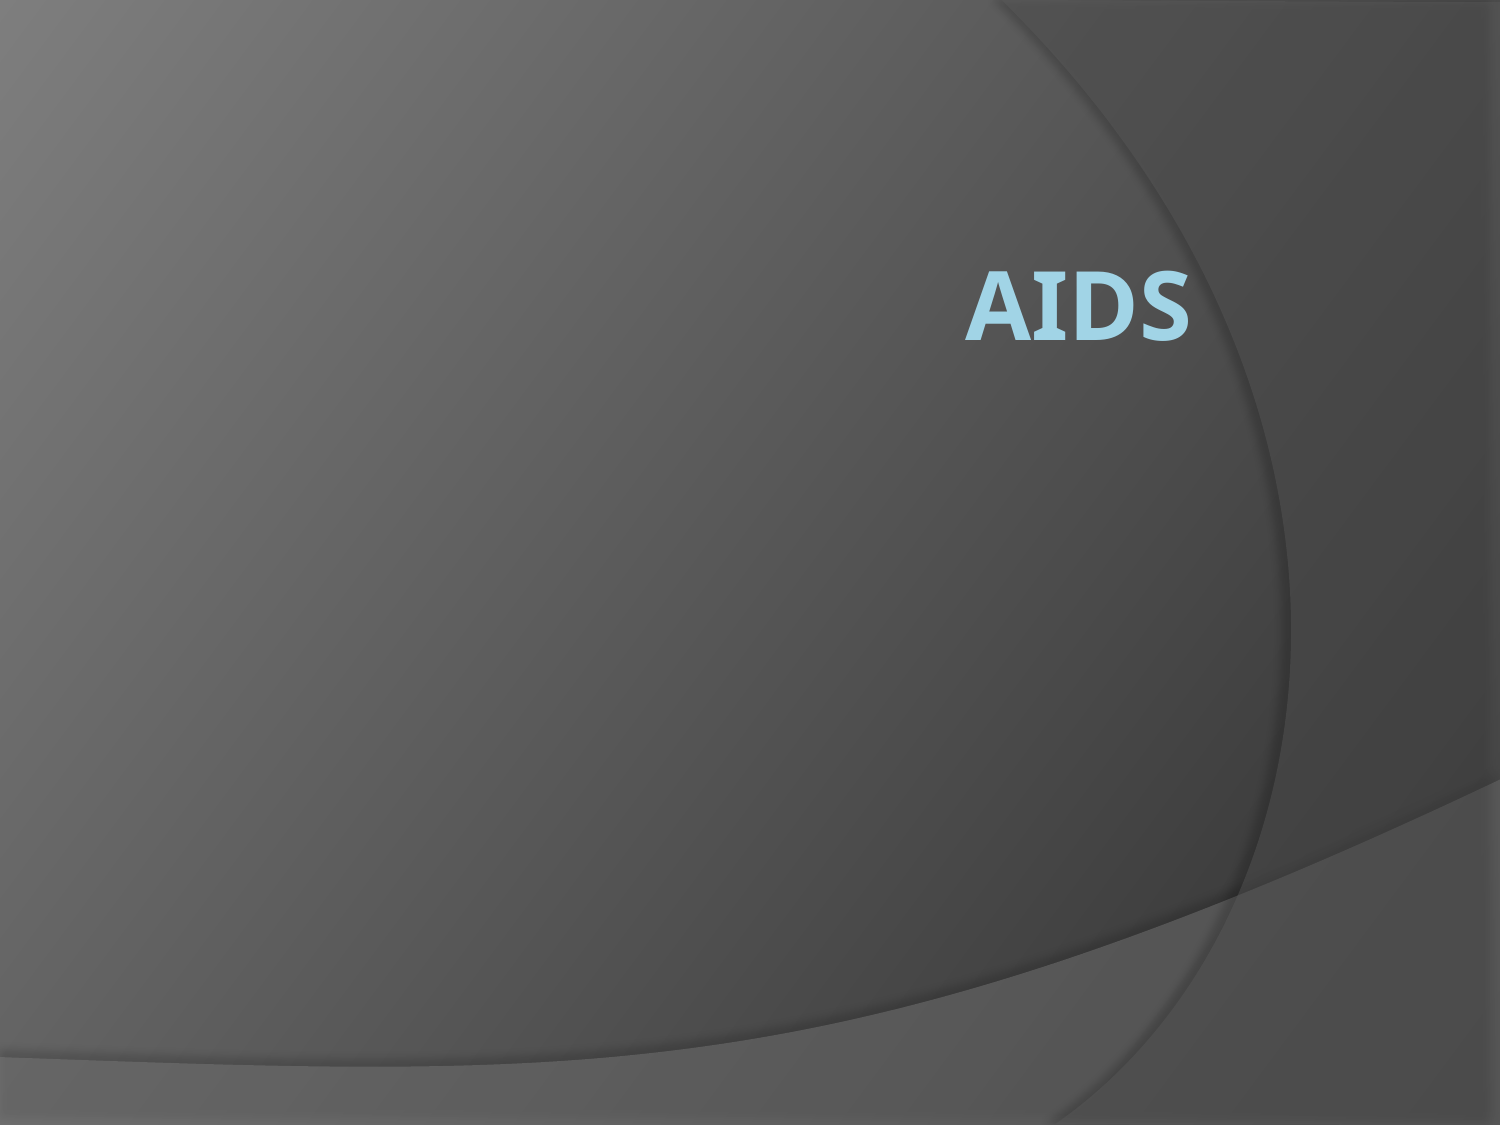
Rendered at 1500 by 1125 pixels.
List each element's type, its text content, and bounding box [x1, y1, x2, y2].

title AIDS [624, 237, 1200, 525]
